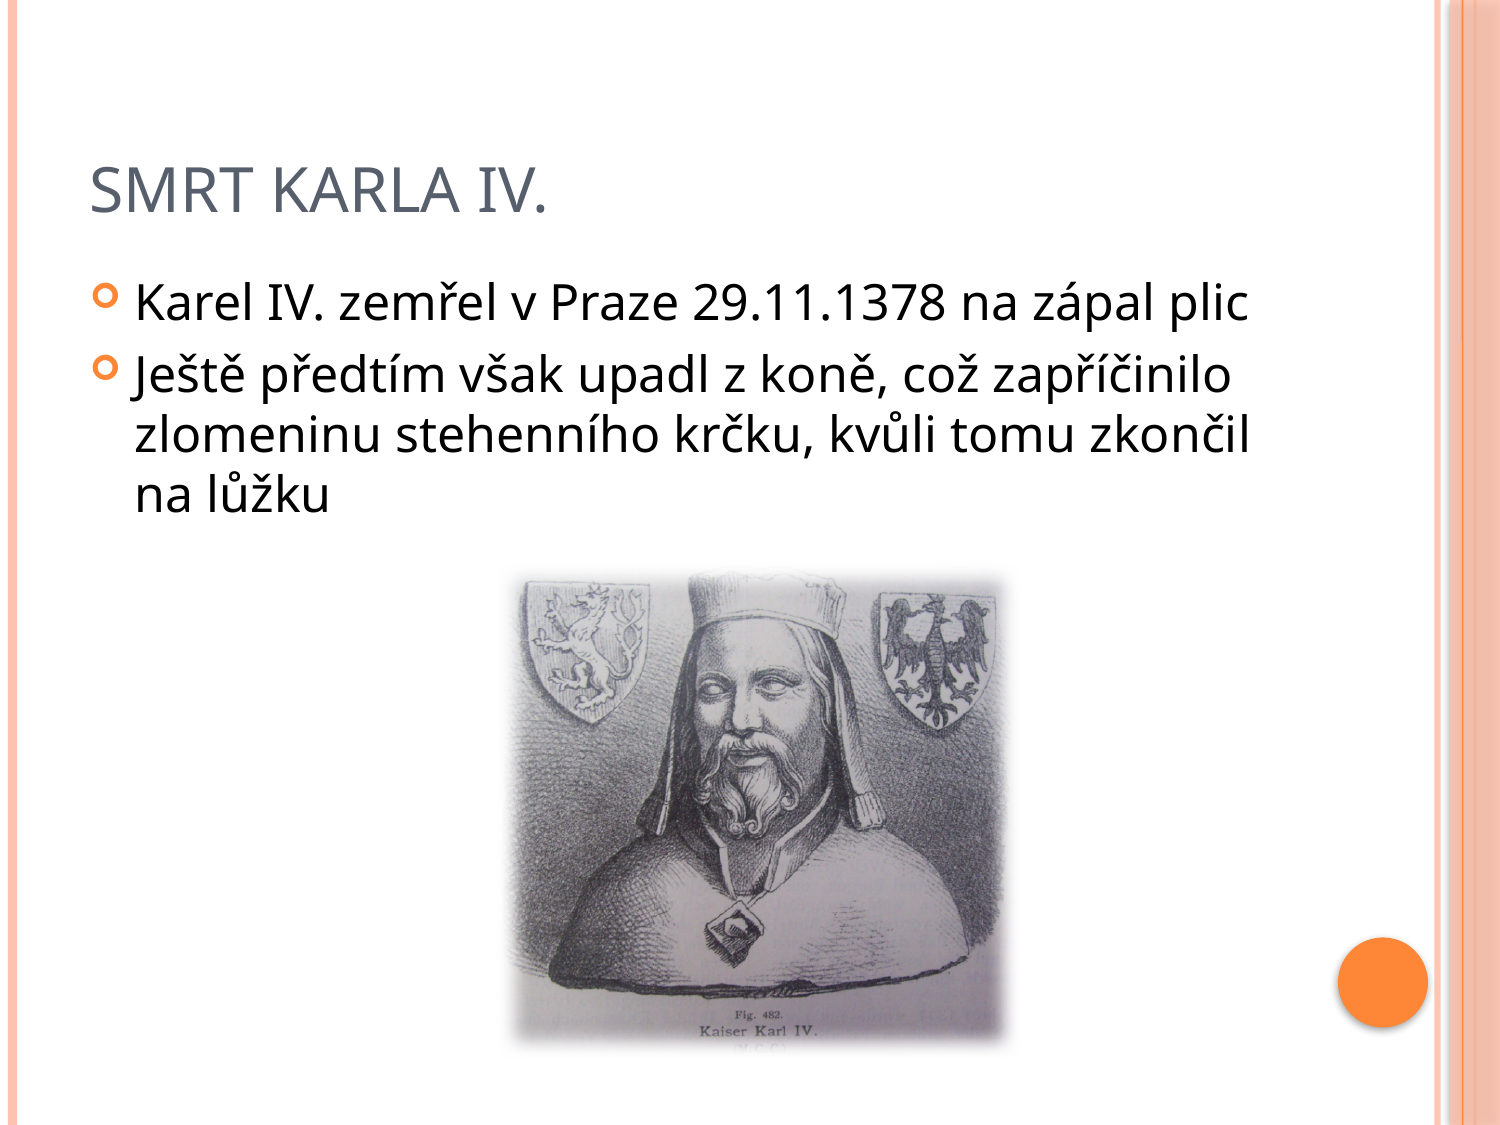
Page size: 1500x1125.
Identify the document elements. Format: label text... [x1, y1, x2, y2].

picture [496, 561, 1020, 1060]
list Karel IV. zemřel v Praze 29.11.1378 na zápal plic Ještě předtím však upadl z koně, což zapříčinilo zlomeninu stehenního krčku, kvůli tomu zkončil na lůžku [75, 262, 1300, 1062]
title Smrt karla iv. [75, 45, 1300, 233]
